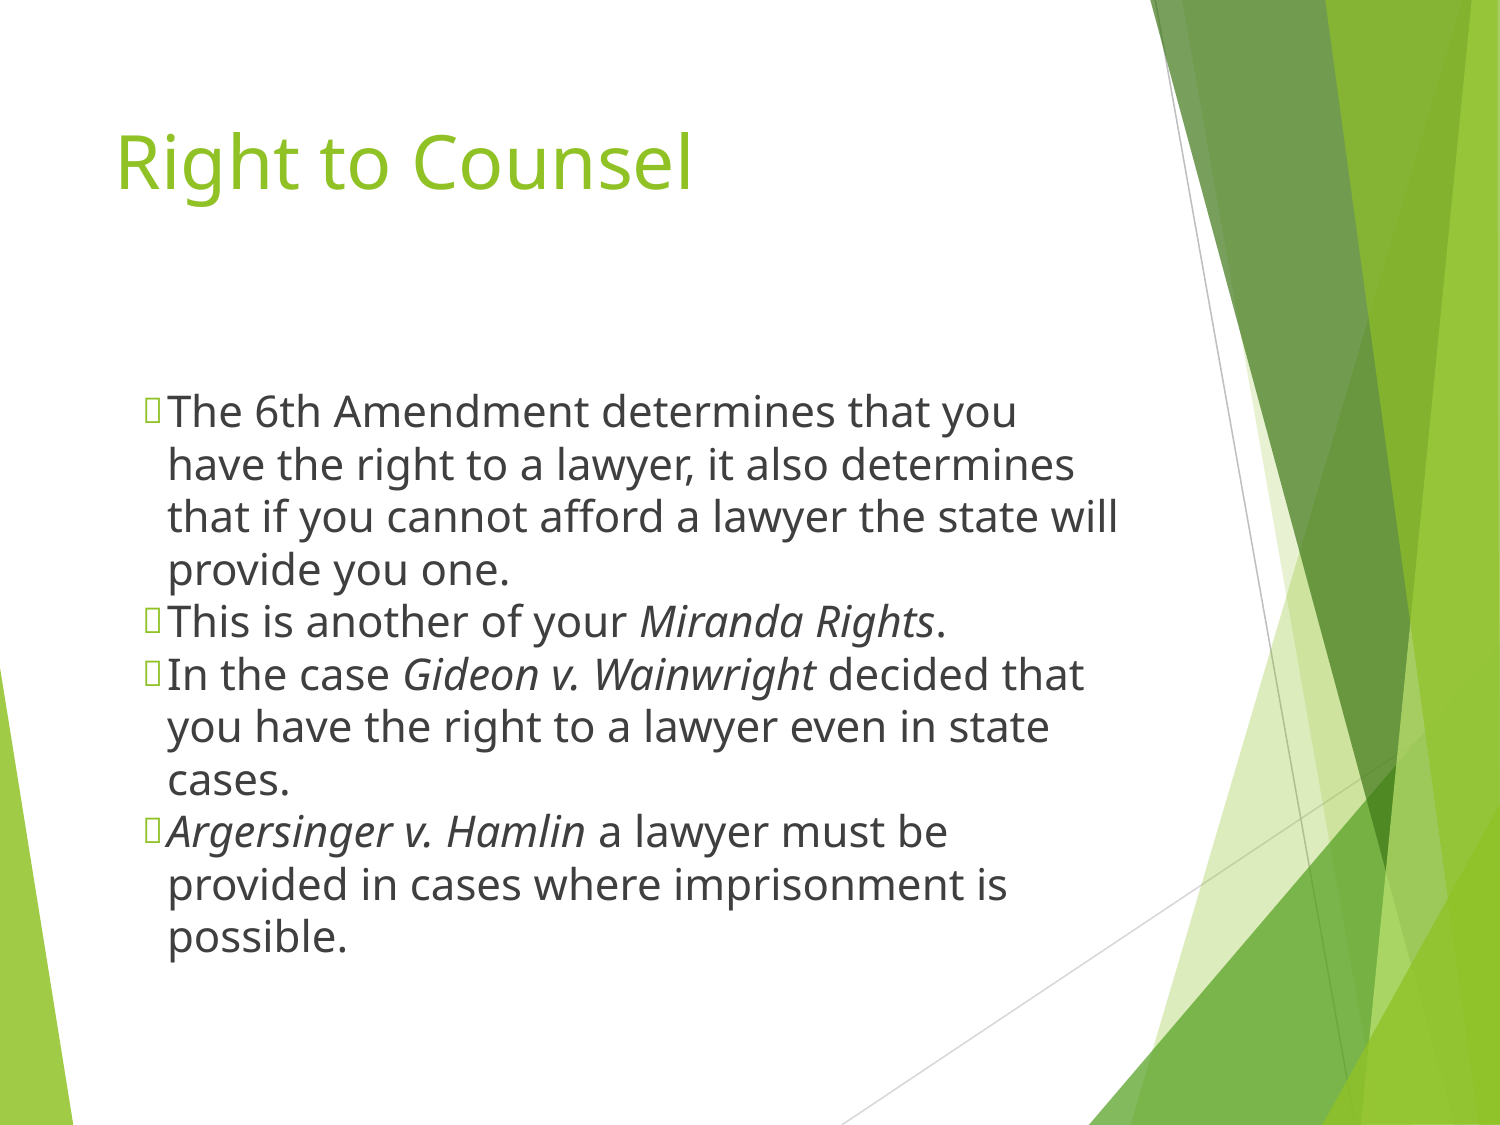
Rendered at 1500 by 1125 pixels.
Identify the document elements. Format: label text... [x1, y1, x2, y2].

title Right to Counsel [99, 99, 1142, 317]
list The 6th Amendment determines that you have the right to a lawyer, it also determines that if you cannot afford a lawyer the state will provide you one. This is another of your Miranda Rights. In the case Gideon v. Wainwright decided that you have the right to a lawyer even in state cases. Argersinger v. Hamlin a lawyer must be provided in cases where imprisonment is possible. [99, 354, 1142, 992]
